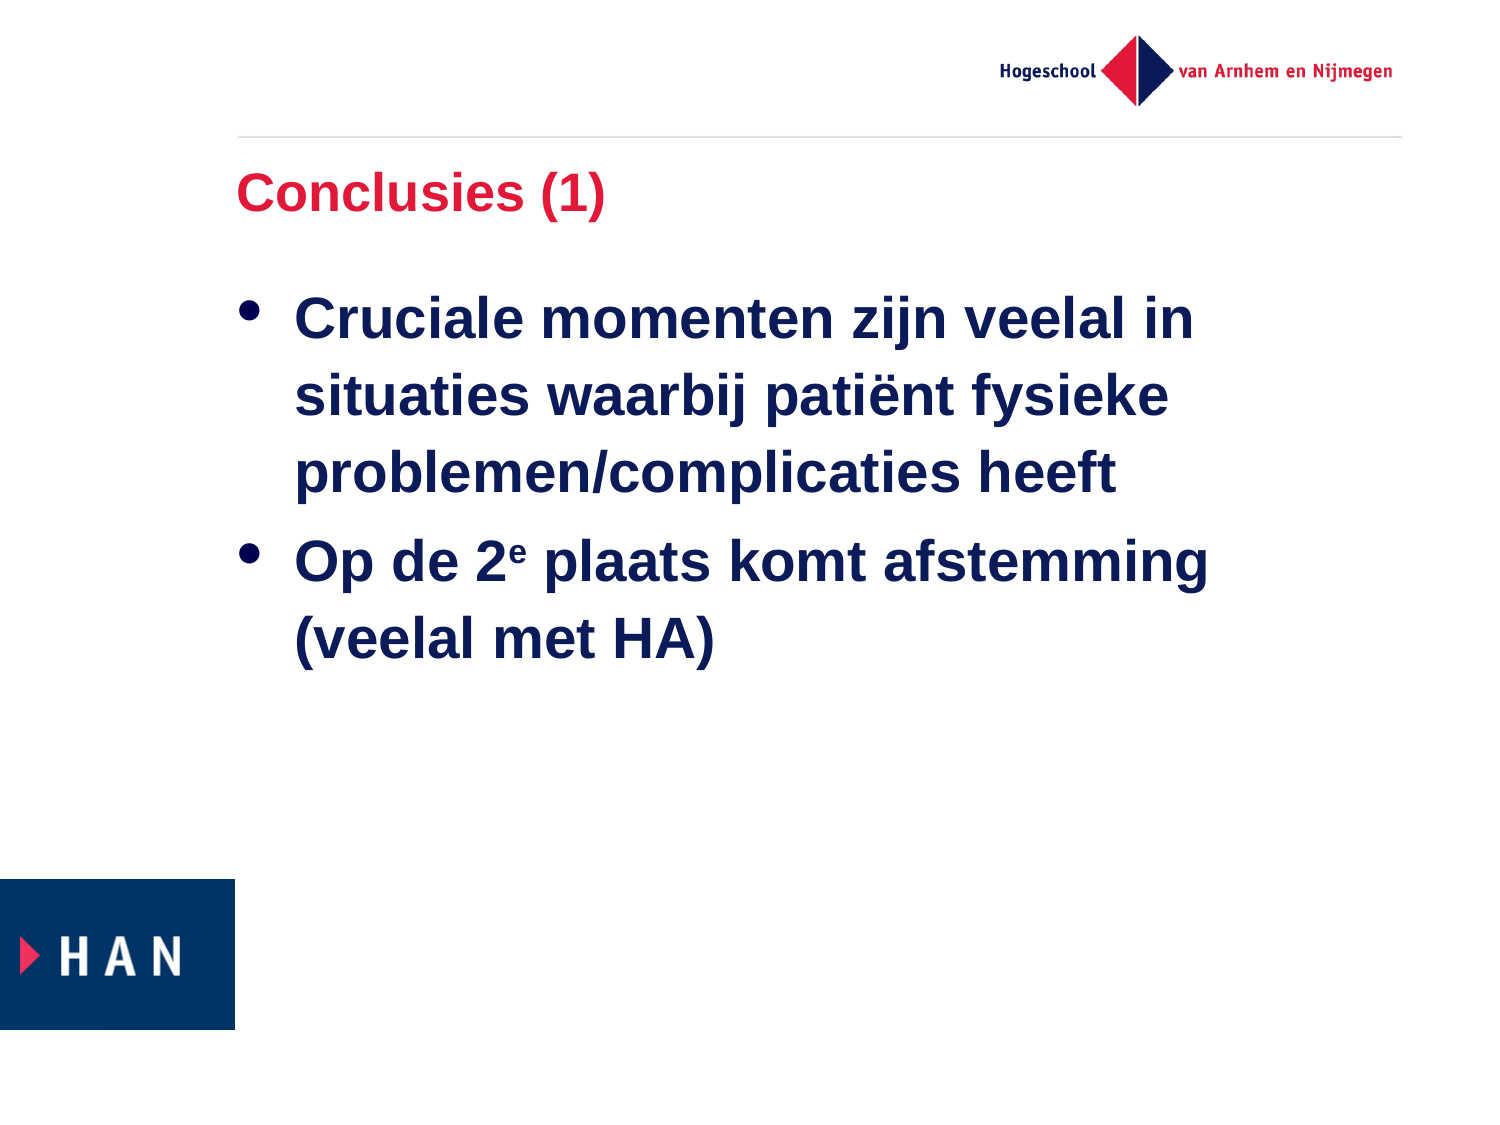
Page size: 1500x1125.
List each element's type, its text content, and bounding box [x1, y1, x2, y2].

picture [0, 879, 235, 1030]
list Cruciale momenten zijn veelal in situaties waarbij patiënt fysieke problemen/complicaties heeft Op de 2e plaats komt afstemming (veelal met HA) [236, 265, 1403, 880]
title Conclusies (1) [236, 147, 1406, 231]
picture [233, 126, 1412, 145]
picture [992, 29, 1406, 113]
